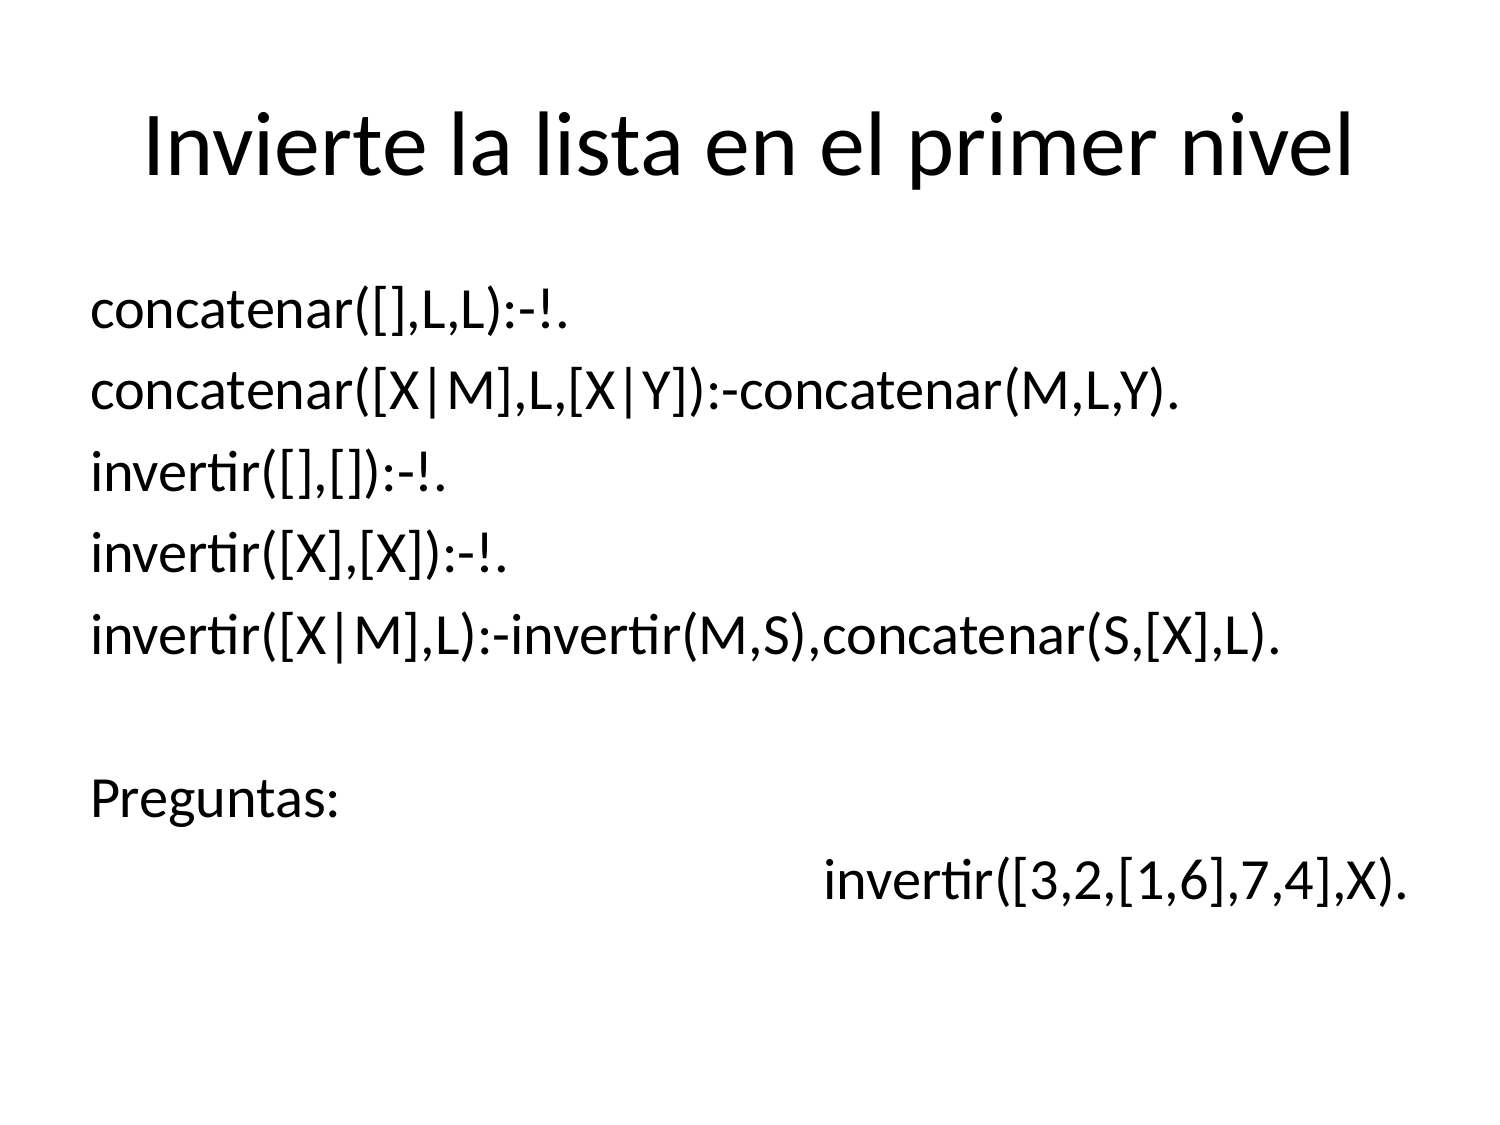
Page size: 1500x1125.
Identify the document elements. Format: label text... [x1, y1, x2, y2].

list concatenar([],L,L):-!. concatenar([X|M],L,[X|Y]):-concatenar(M,L,Y). invertir([],[]):-!. invertir([X],[X]):-!. invertir([X|M],L):-invertir(M,S),concatenar(S,[X],L). Preguntas: invertir([3,2,[1,6],7,4],X). [75, 262, 1425, 1005]
title Invierte la lista en el primer nivel [75, 45, 1425, 233]
